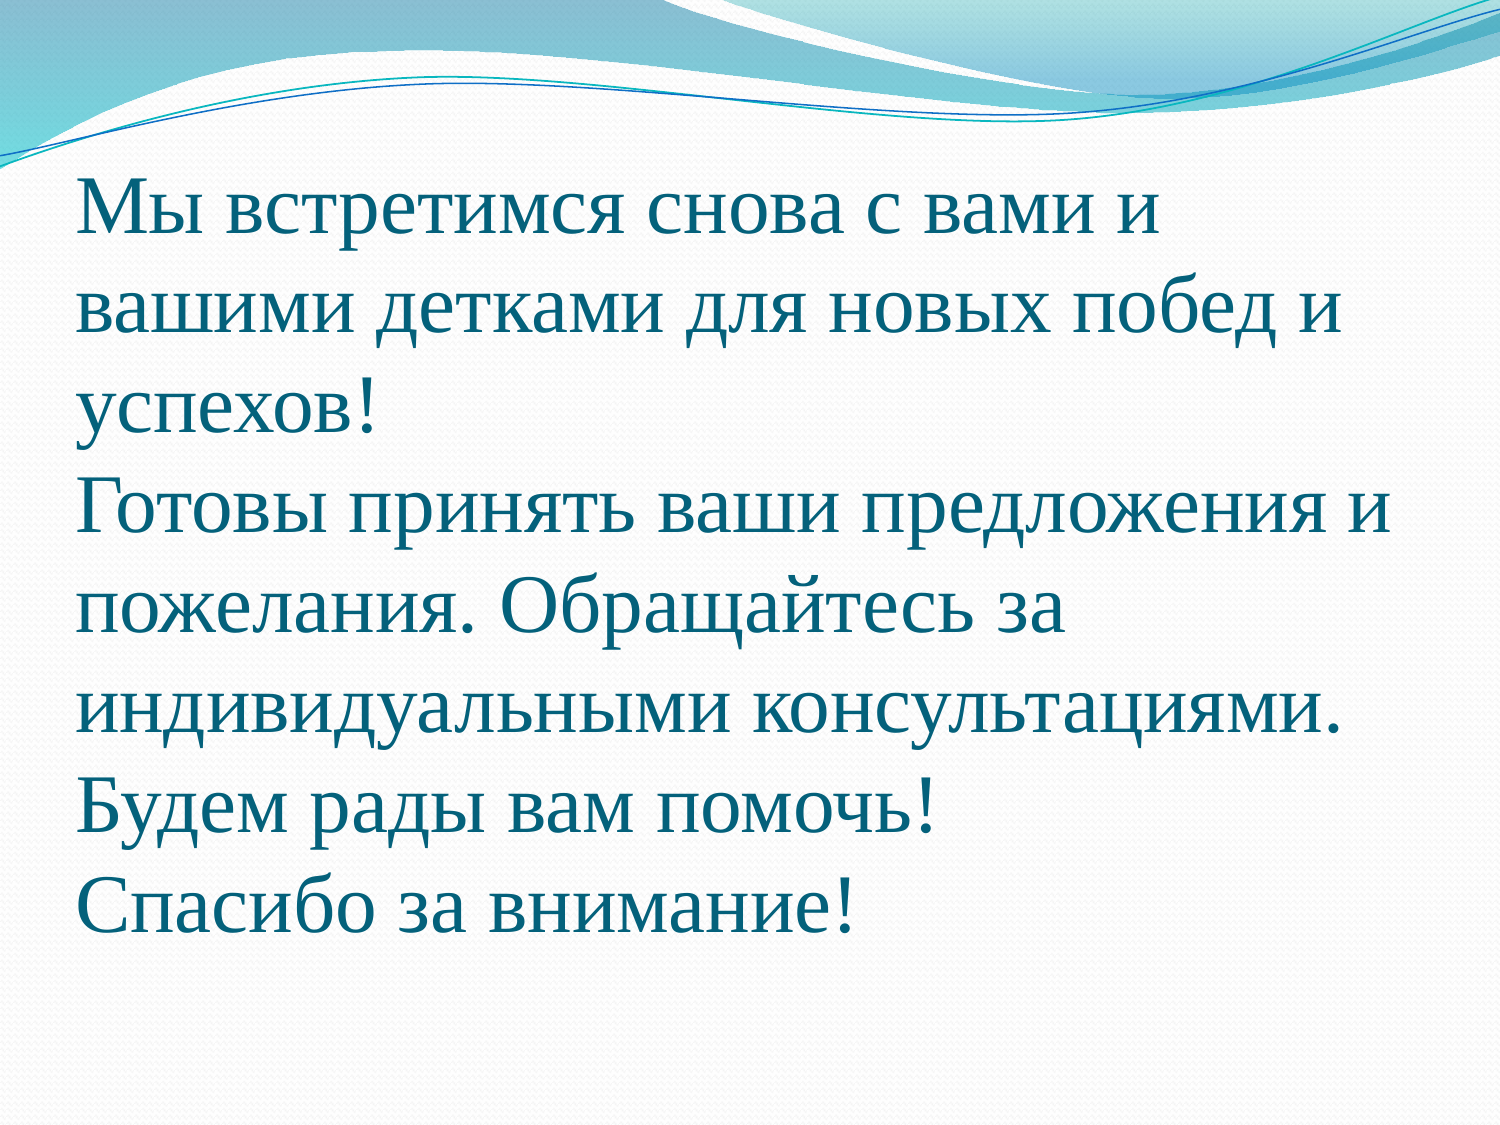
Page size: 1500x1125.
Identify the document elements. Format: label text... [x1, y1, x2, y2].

title Мы встретимся снова с вами и вашими детками для новых побед и успехов! Готовы принять ваши предложения и пожелания. Обращайтесь за индивидуальными консультациями. Будем рады вам помочь! Спасибо за внимание! [75, 45, 1425, 950]
